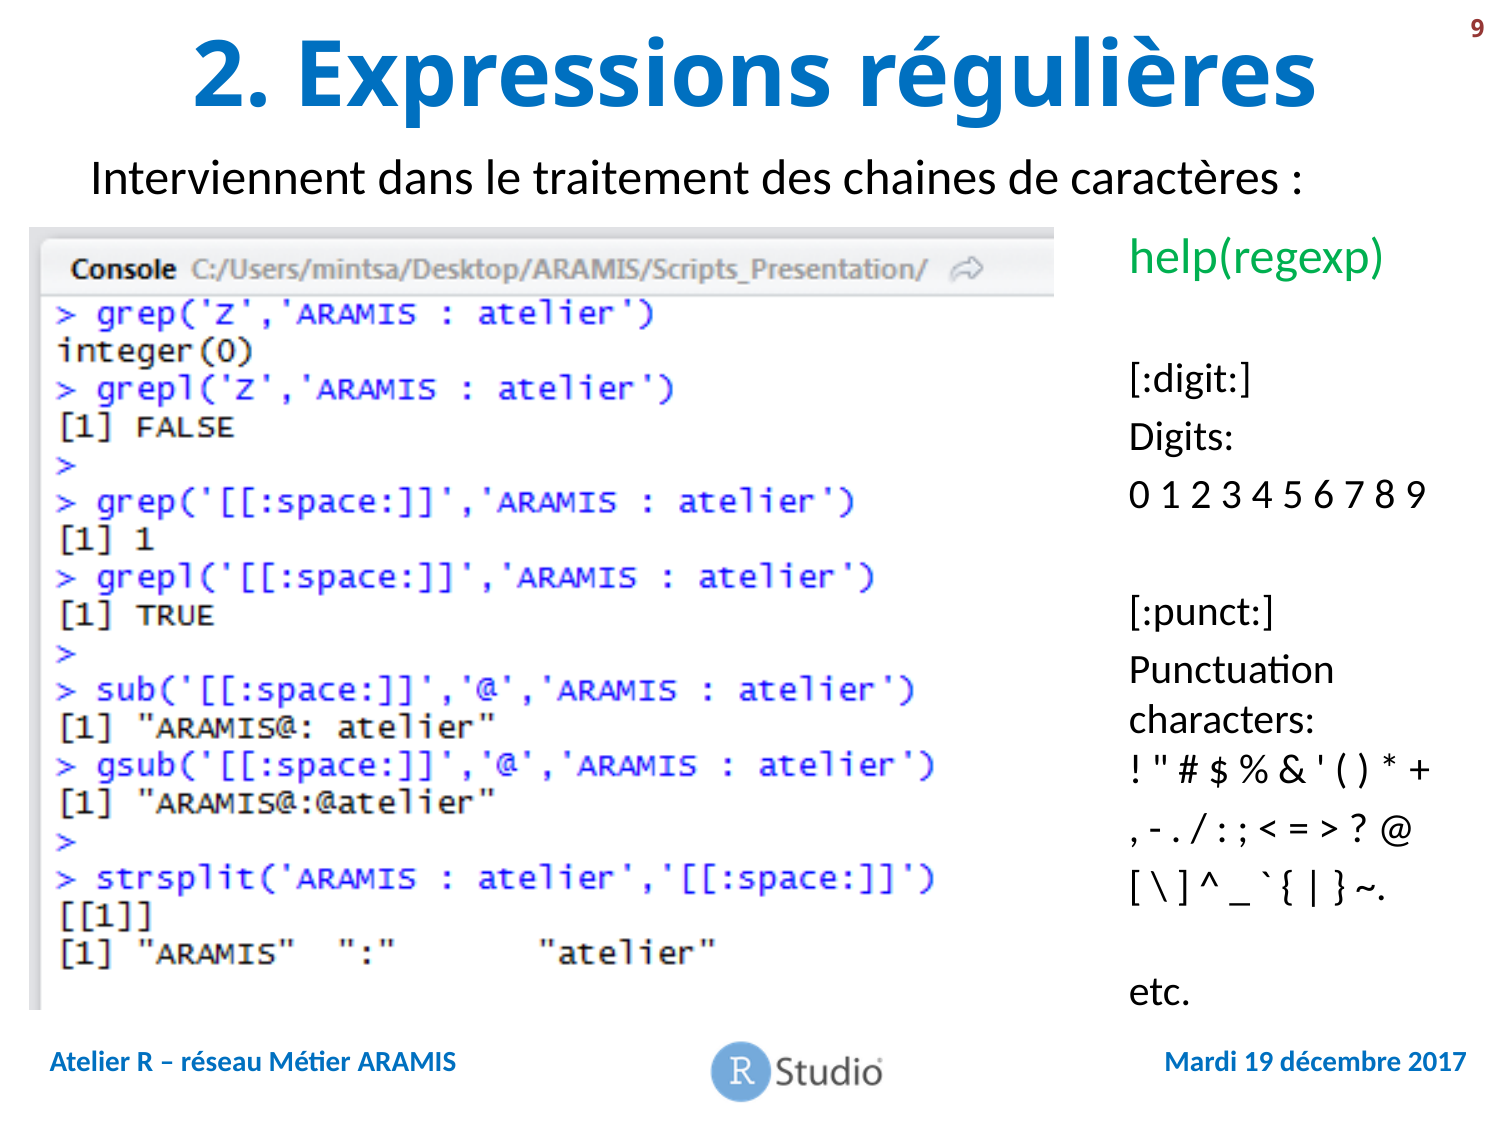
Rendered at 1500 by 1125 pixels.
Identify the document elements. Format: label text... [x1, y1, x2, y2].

text_box Atelier R – réseau Métier ARAMIS Mardi 19 décembre 2017 [915, 1035, 1483, 1102]
text_box Atelier R – réseau Métier ARAMIS Mardi 19 décembre 2017 [29, 1035, 693, 1102]
title 2. Expressions régulières [80, 1, 1431, 138]
text_box help(regexp) [:digit:] Digits: 0 1 2 3 4 5 6 7 8 9 [:punct:] Punctuation characters: ! " # $ % & ' ( ) * + , - . / : ; < = > ? @ [ \ ] ^ _ ` { | } ~. etc. [1114, 216, 1481, 1035]
picture [29, 227, 1054, 1010]
picture [698, 1021, 912, 1117]
slide_number 9 [1149, 0, 1500, 60]
list Interviennent dans le traitement des chaines de caractères : [75, 137, 1425, 228]
